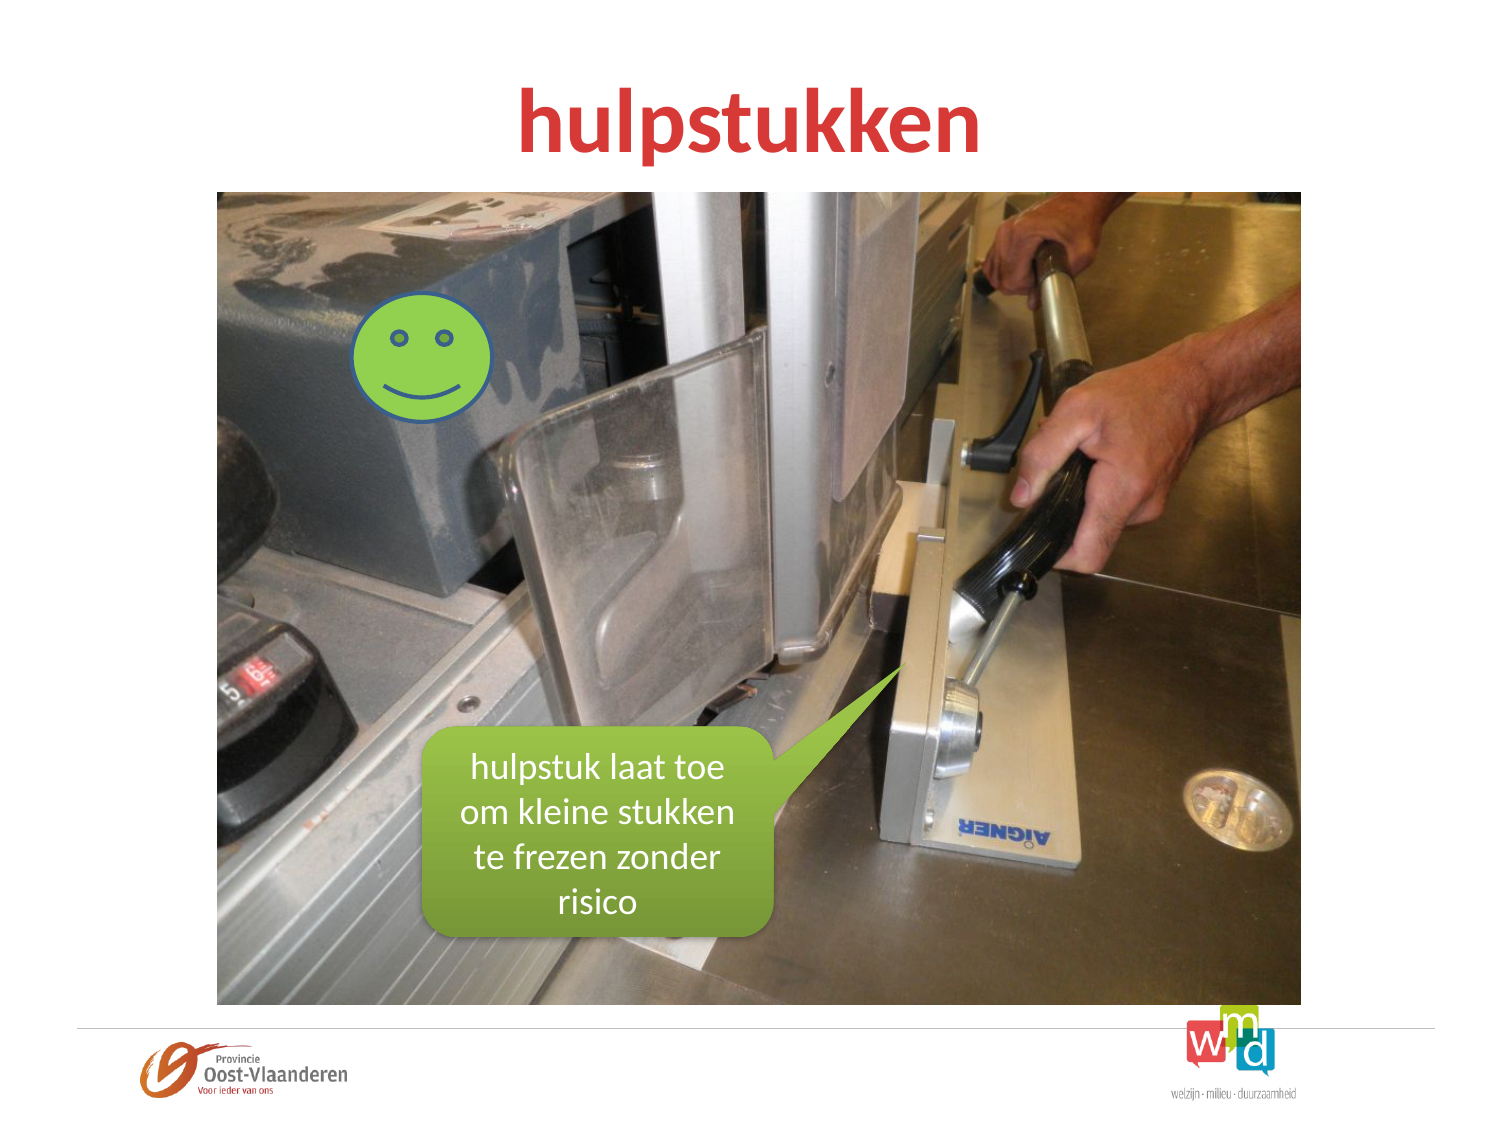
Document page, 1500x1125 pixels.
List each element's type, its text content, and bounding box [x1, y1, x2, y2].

title hulpstukken [75, 45, 1425, 188]
picture [140, 1042, 347, 1098]
picture [1171, 1006, 1296, 1101]
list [217, 192, 1302, 1006]
